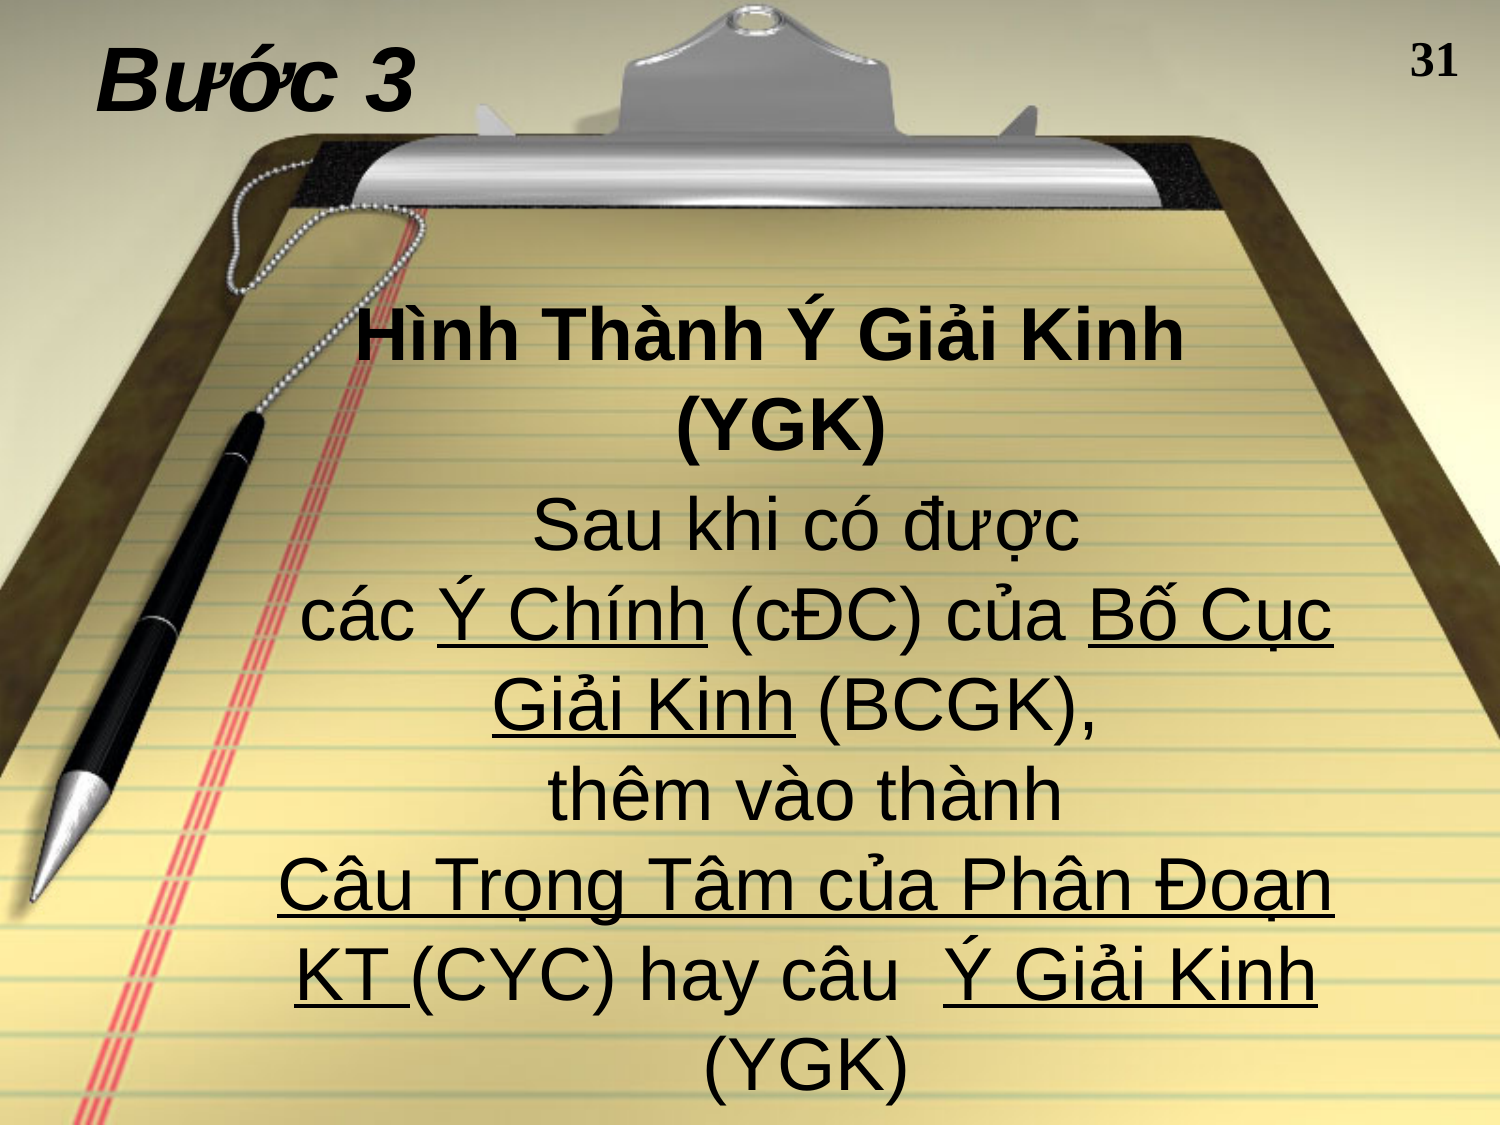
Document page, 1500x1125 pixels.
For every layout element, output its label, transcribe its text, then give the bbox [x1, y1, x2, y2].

text_box Sau khi có được các Ý Chính (cĐC) của Bố Cục Giải Kinh (BCGK), thêm vào thành Câu Trọng Tâm của Phân Đoạn KT (CYC) hay câu Ý Giải Kinh (YGK) [225, 467, 1388, 1113]
text_box 31 [1394, 19, 1475, 94]
picture [0, 0, 1500, 1125]
text_box Hình Thành Ý Giải Kinh (YGK) [324, 224, 1238, 525]
title Bước 3 [0, 0, 513, 150]
